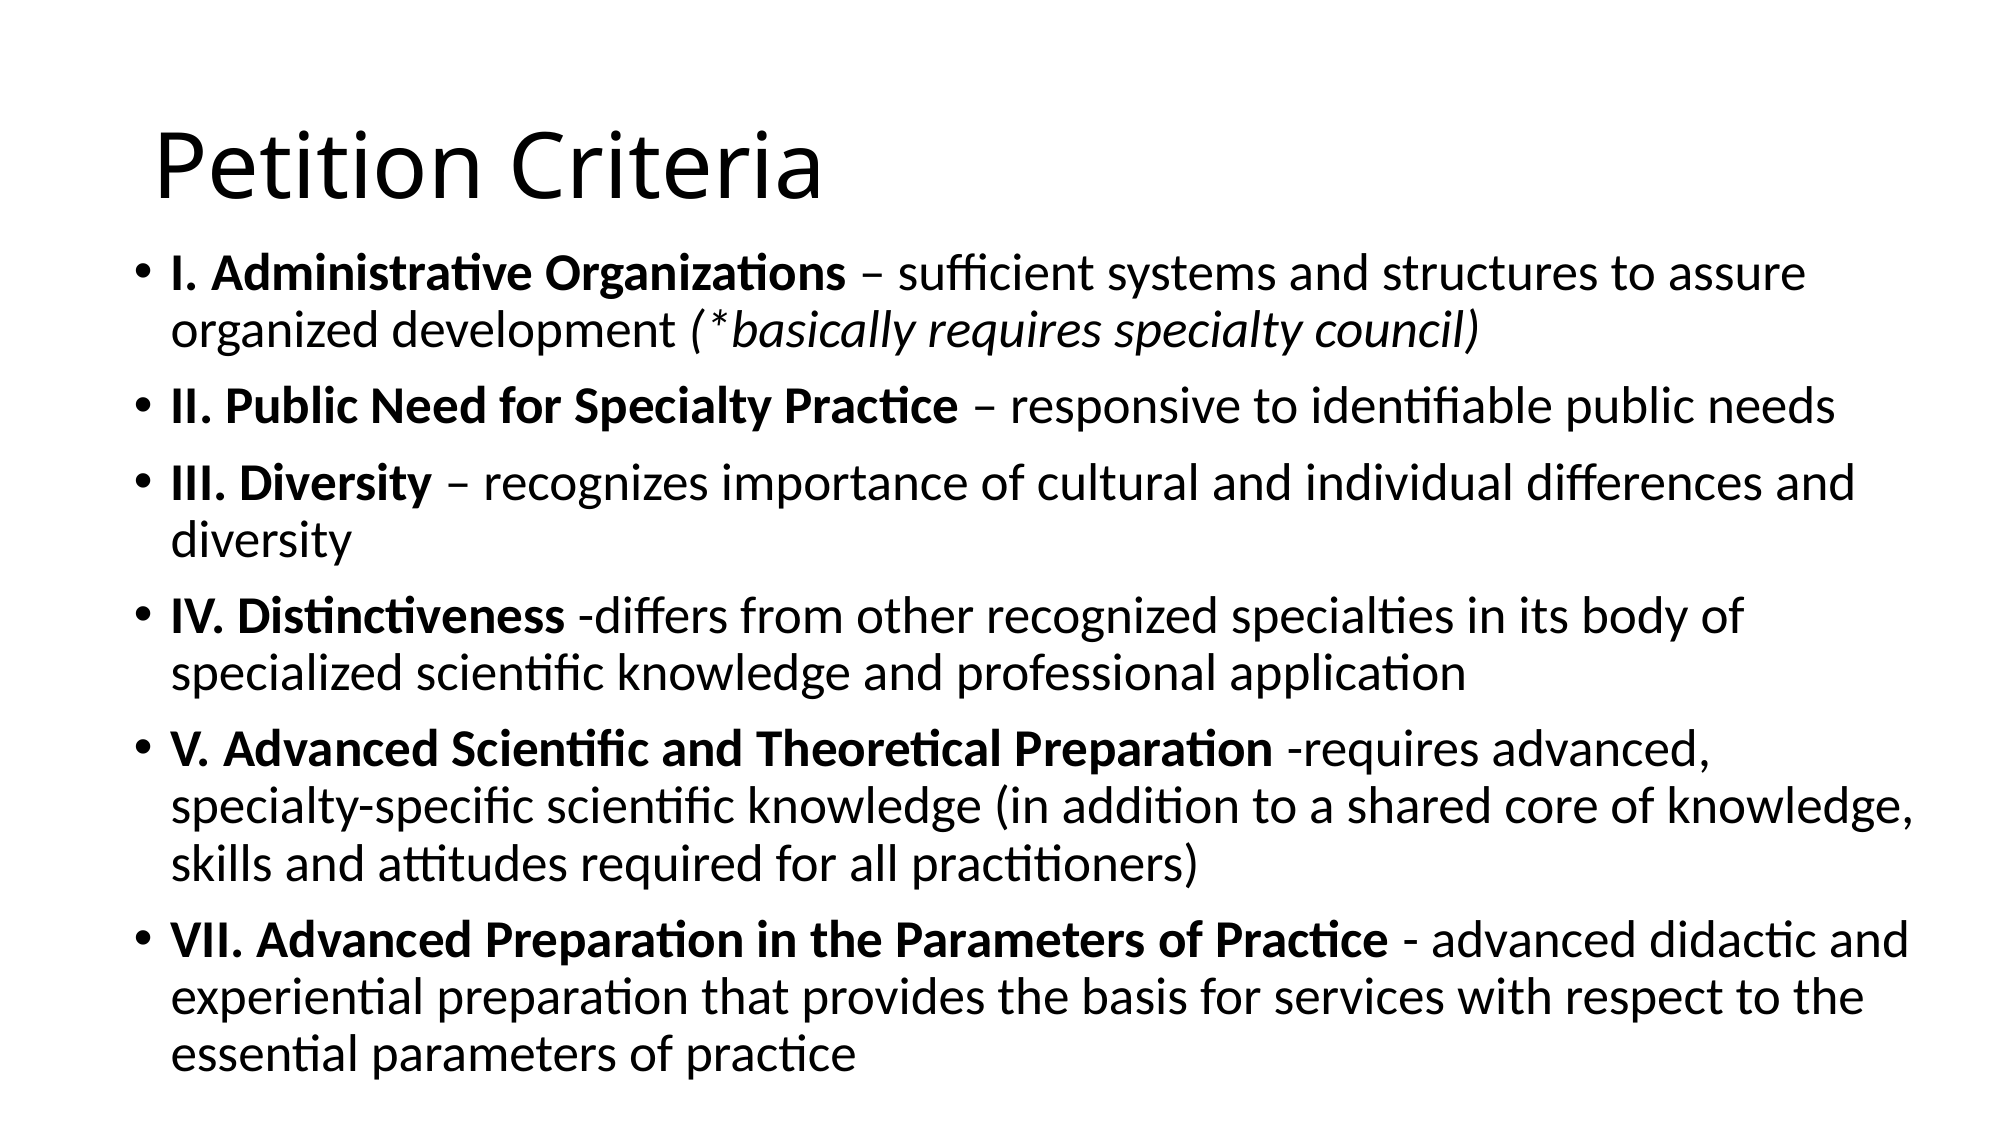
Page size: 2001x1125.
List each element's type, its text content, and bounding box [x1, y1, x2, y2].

title Petition Criteria [137, 59, 1863, 237]
list I. Administrative Organizations – sufficient systems and structures to assure organized development (*basically requires specialty council) II. Public Need for Specialty Practice – responsive to identifiable public needs III. Diversity – recognizes importance of cultural and individual differences and diversity IV. Distinctiveness -differs from other recognized specialties in its body of specialized scientific knowledge and professional application V. Advanced Scientific and Theoretical Preparation -requires advanced, specialty-specific scientific knowledge (in addition to a shared core of knowledge, skills and attitudes required for all practitioners) VII. Advanced Preparation in the Parameters of Practice - advanced didactic and experiential preparation that provides the basis for services with respect to the essential parameters of practice [118, 237, 1936, 1096]
